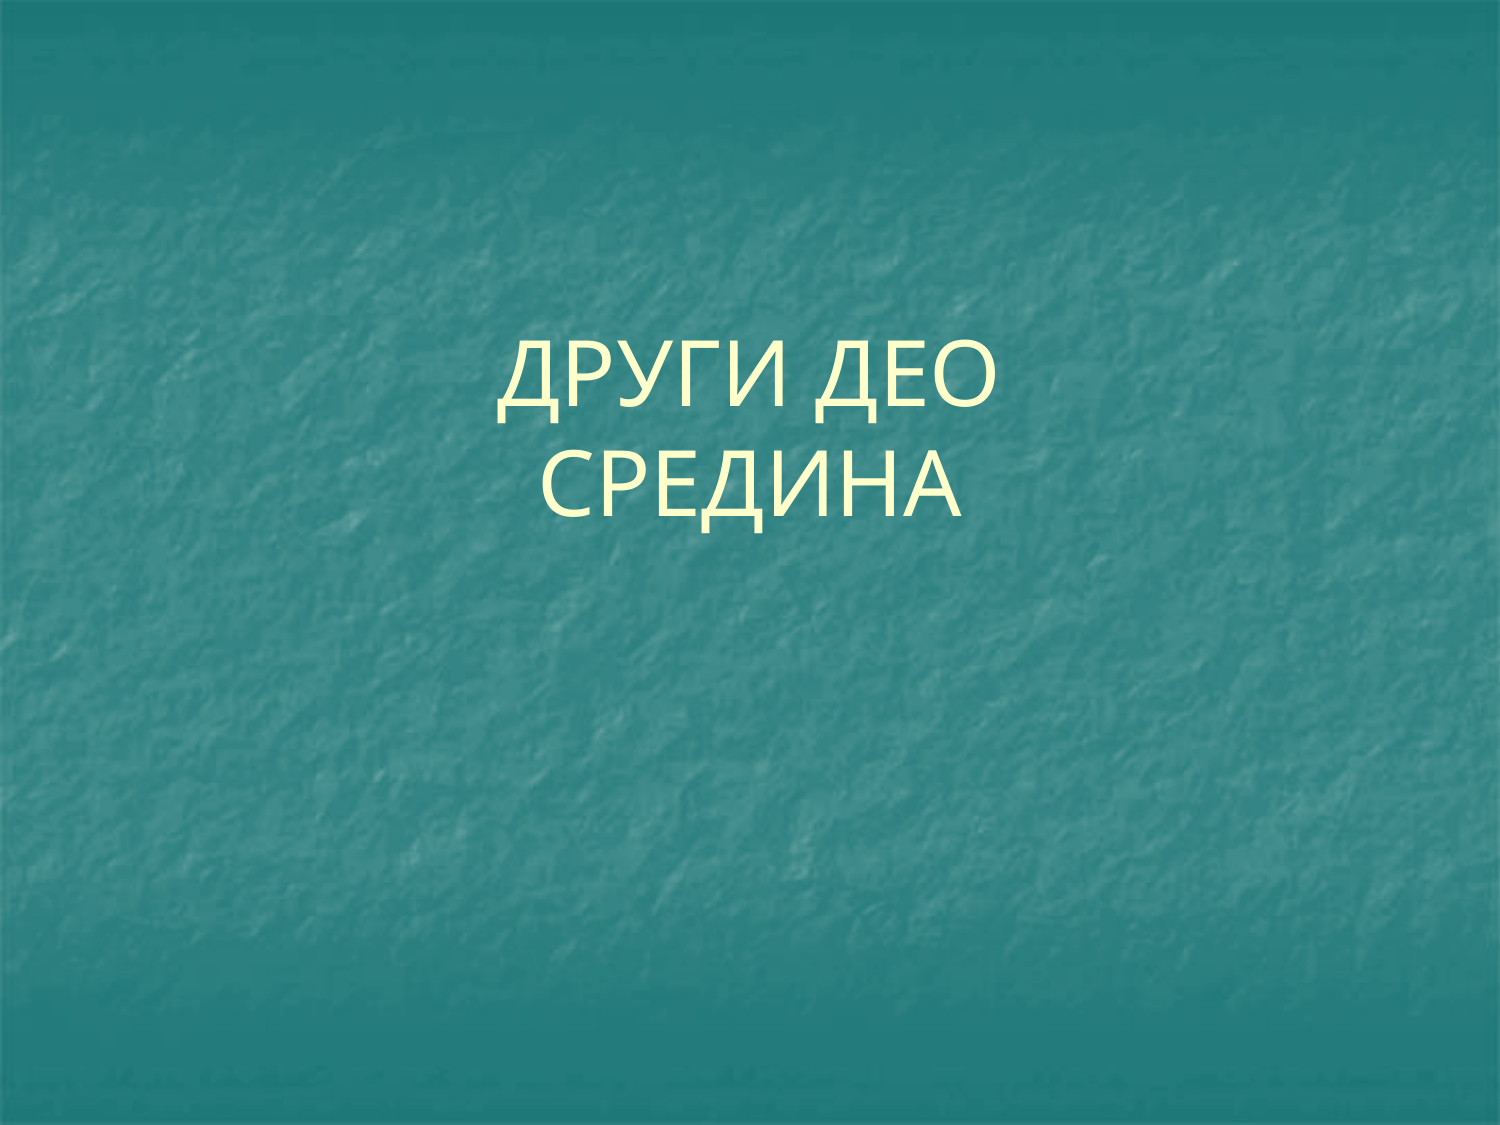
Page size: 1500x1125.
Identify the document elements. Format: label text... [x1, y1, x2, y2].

title ДРУГИ ДЕО СРЕДИНА [112, 274, 1388, 576]
